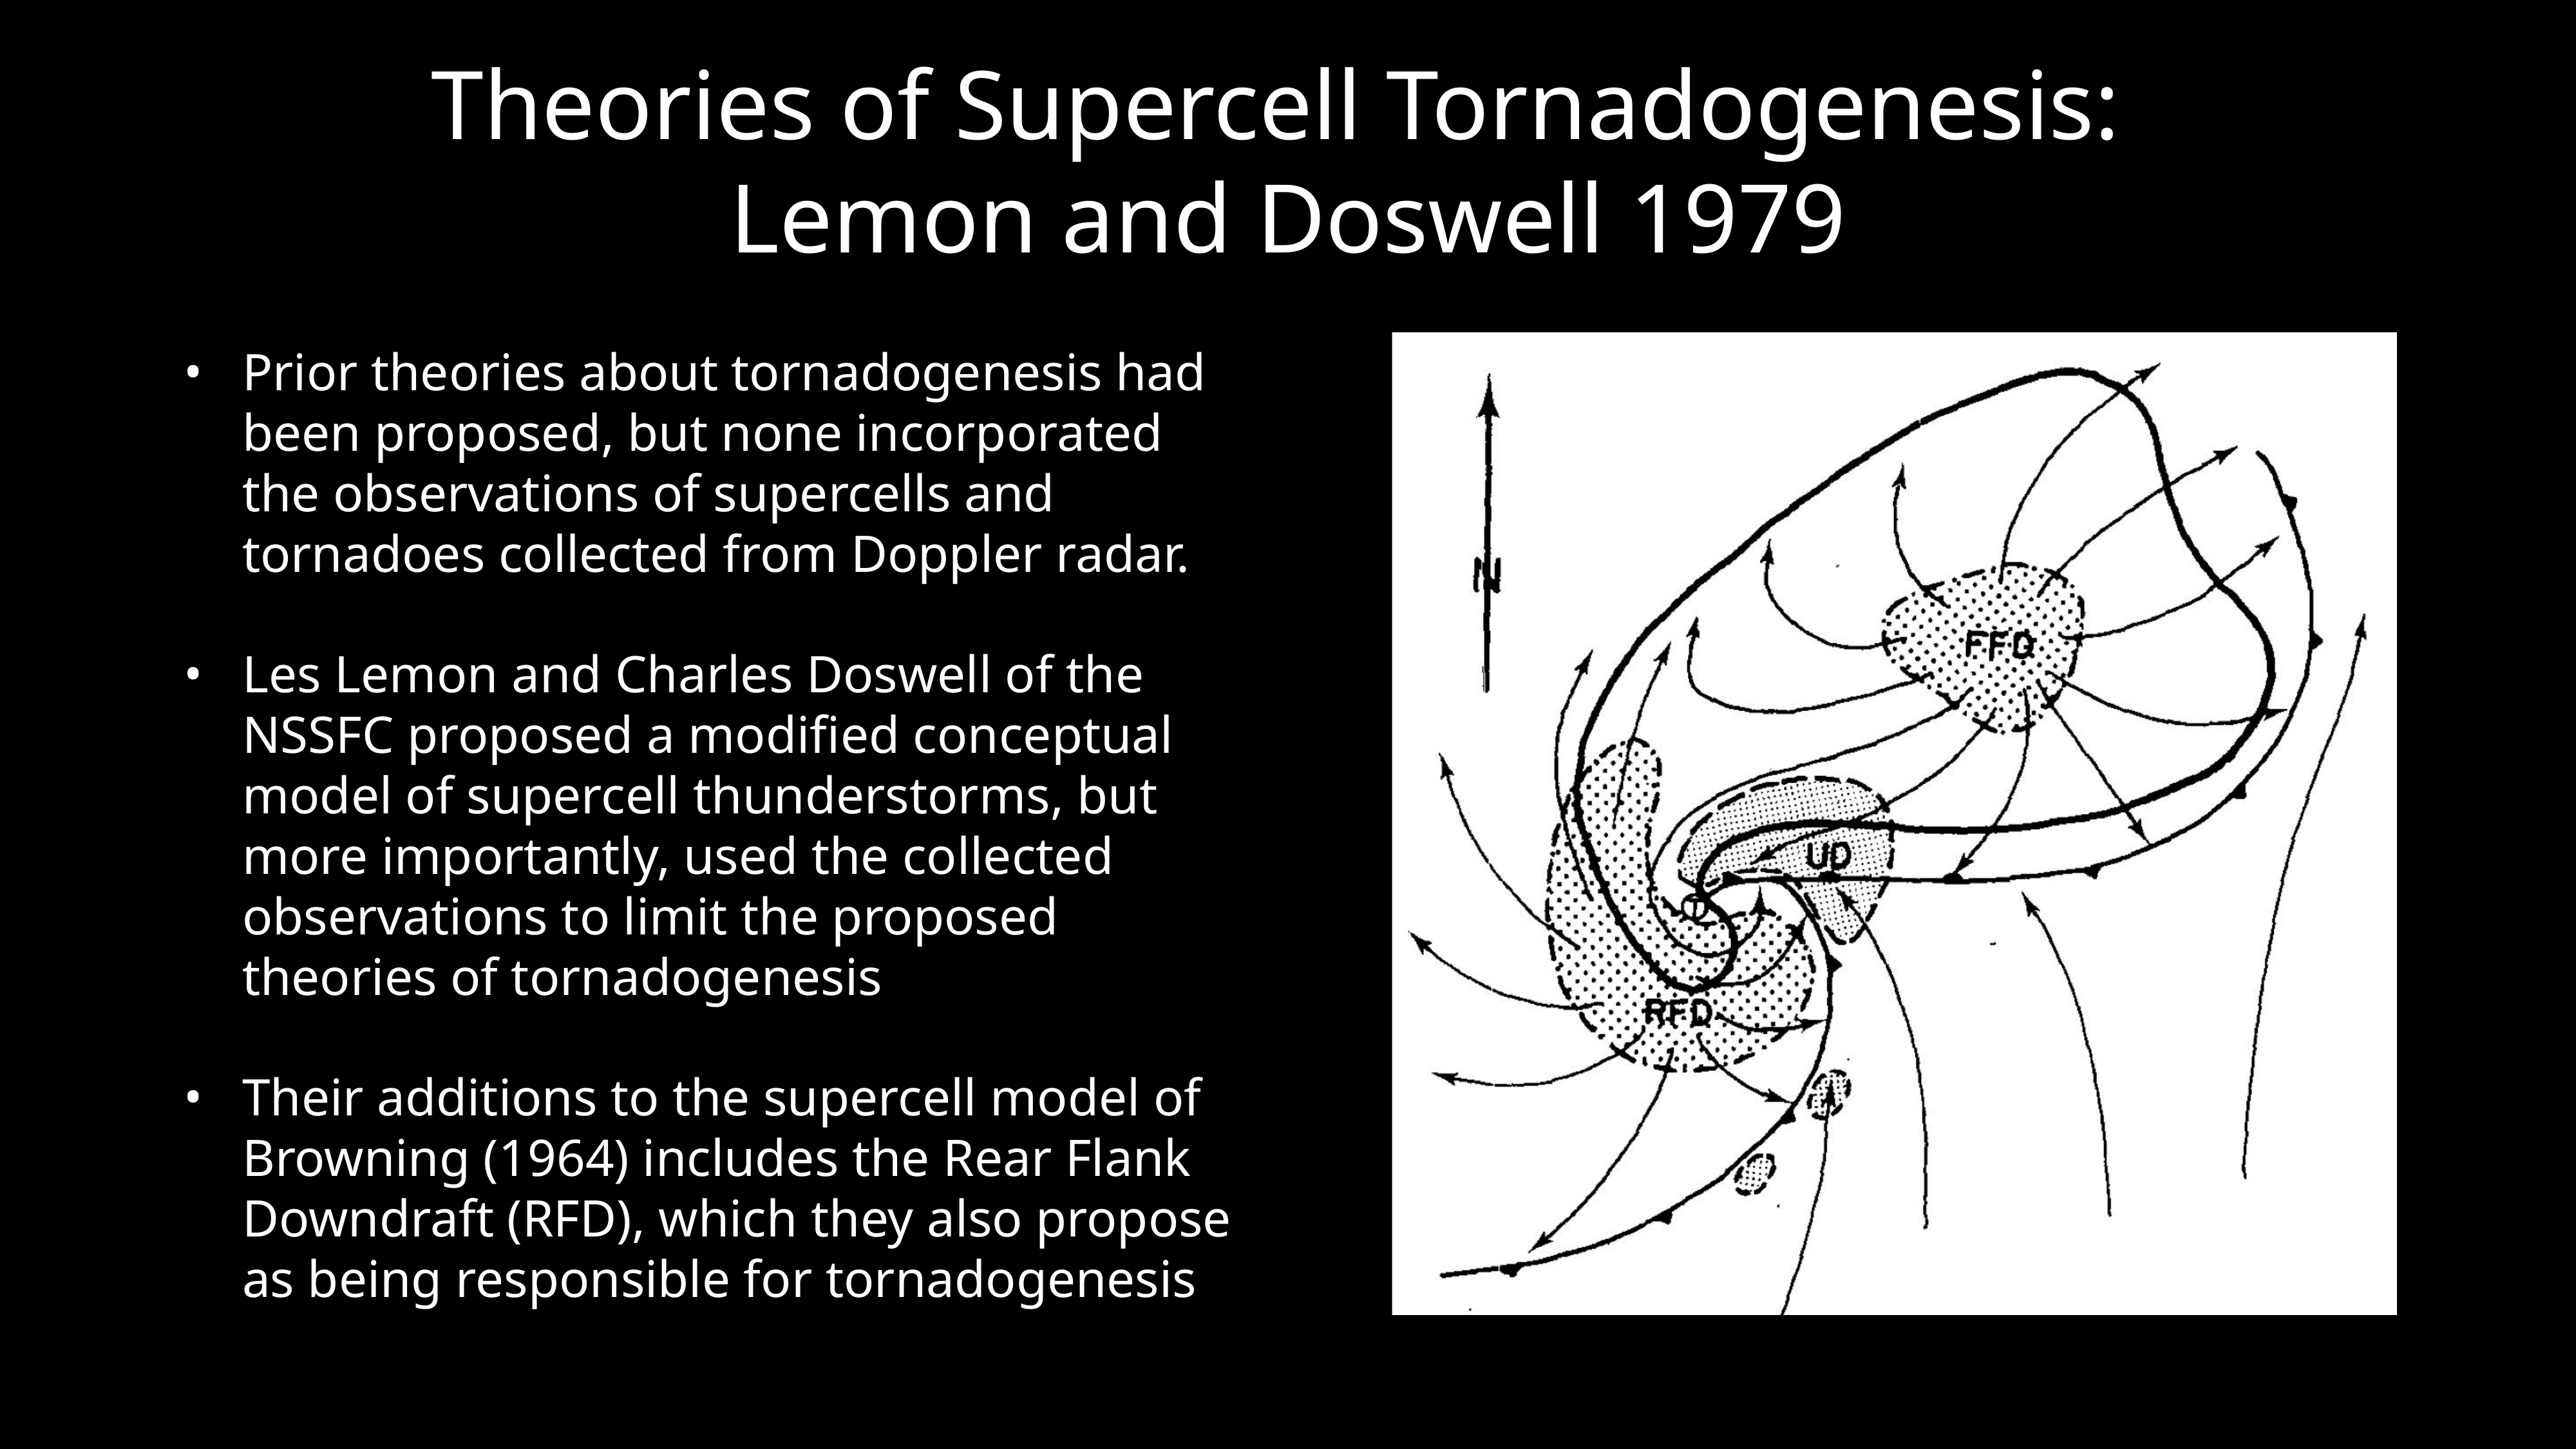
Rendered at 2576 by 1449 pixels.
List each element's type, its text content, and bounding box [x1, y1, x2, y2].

title Theories of Supercell Tornadogenesis: Lemon and Doswell 1979 [178, 37, 2398, 279]
list Prior theories about tornadogenesis had been proposed, but none incorporated the observations of supercells and tornadoes collected from Doppler radar. Les Lemon and Charles Doswell of the NSSFC proposed a modified conceptual model of supercell thunderstorms, but more importantly, used the collected observations to limit the proposed theories of tornadogenesis Their additions to the supercell model of Browning (1964) includes the Rear Flank Downdraft (RFD), which they also propose as being responsible for tornadogenesis [178, 332, 1259, 1315]
picture [1392, 332, 2398, 1315]
